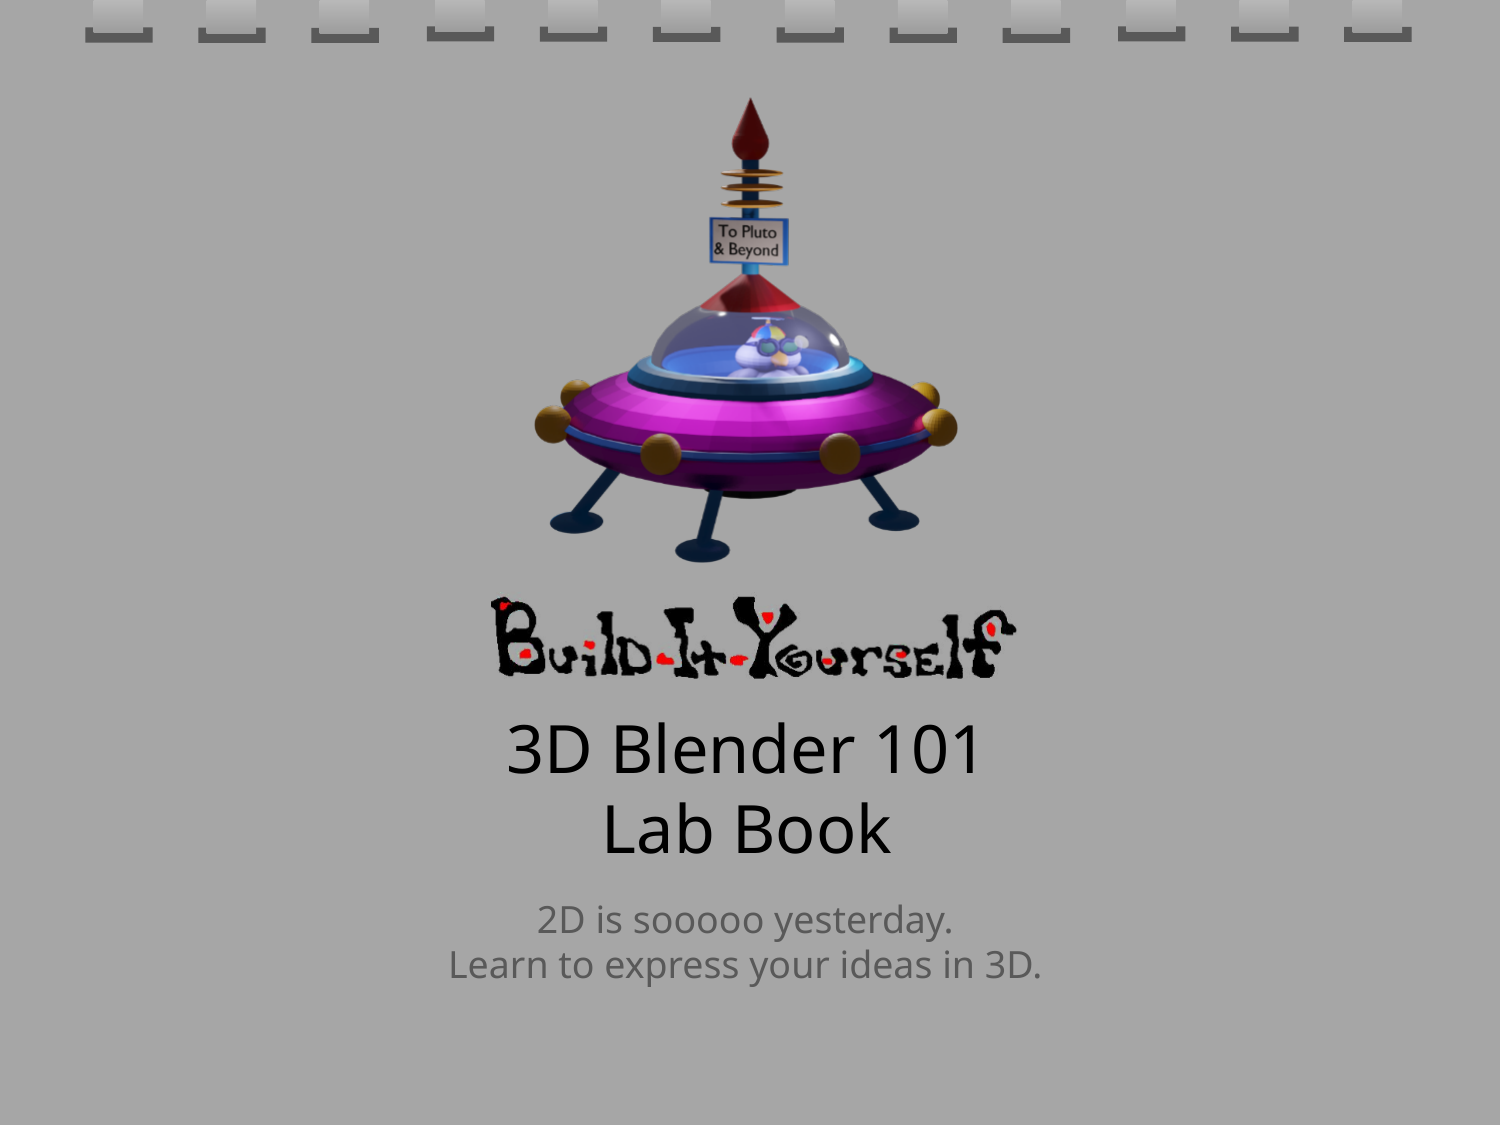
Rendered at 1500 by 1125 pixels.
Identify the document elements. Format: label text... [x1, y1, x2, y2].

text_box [85, 0, 1412, 44]
text_box 2D is sooooo yesterday. Learn to express your ideas in 3D. [319, 888, 1173, 994]
text_box 3D Blender 101 Lab Book [86, 619, 1408, 875]
picture [484, 589, 1021, 685]
picture [533, 97, 958, 563]
